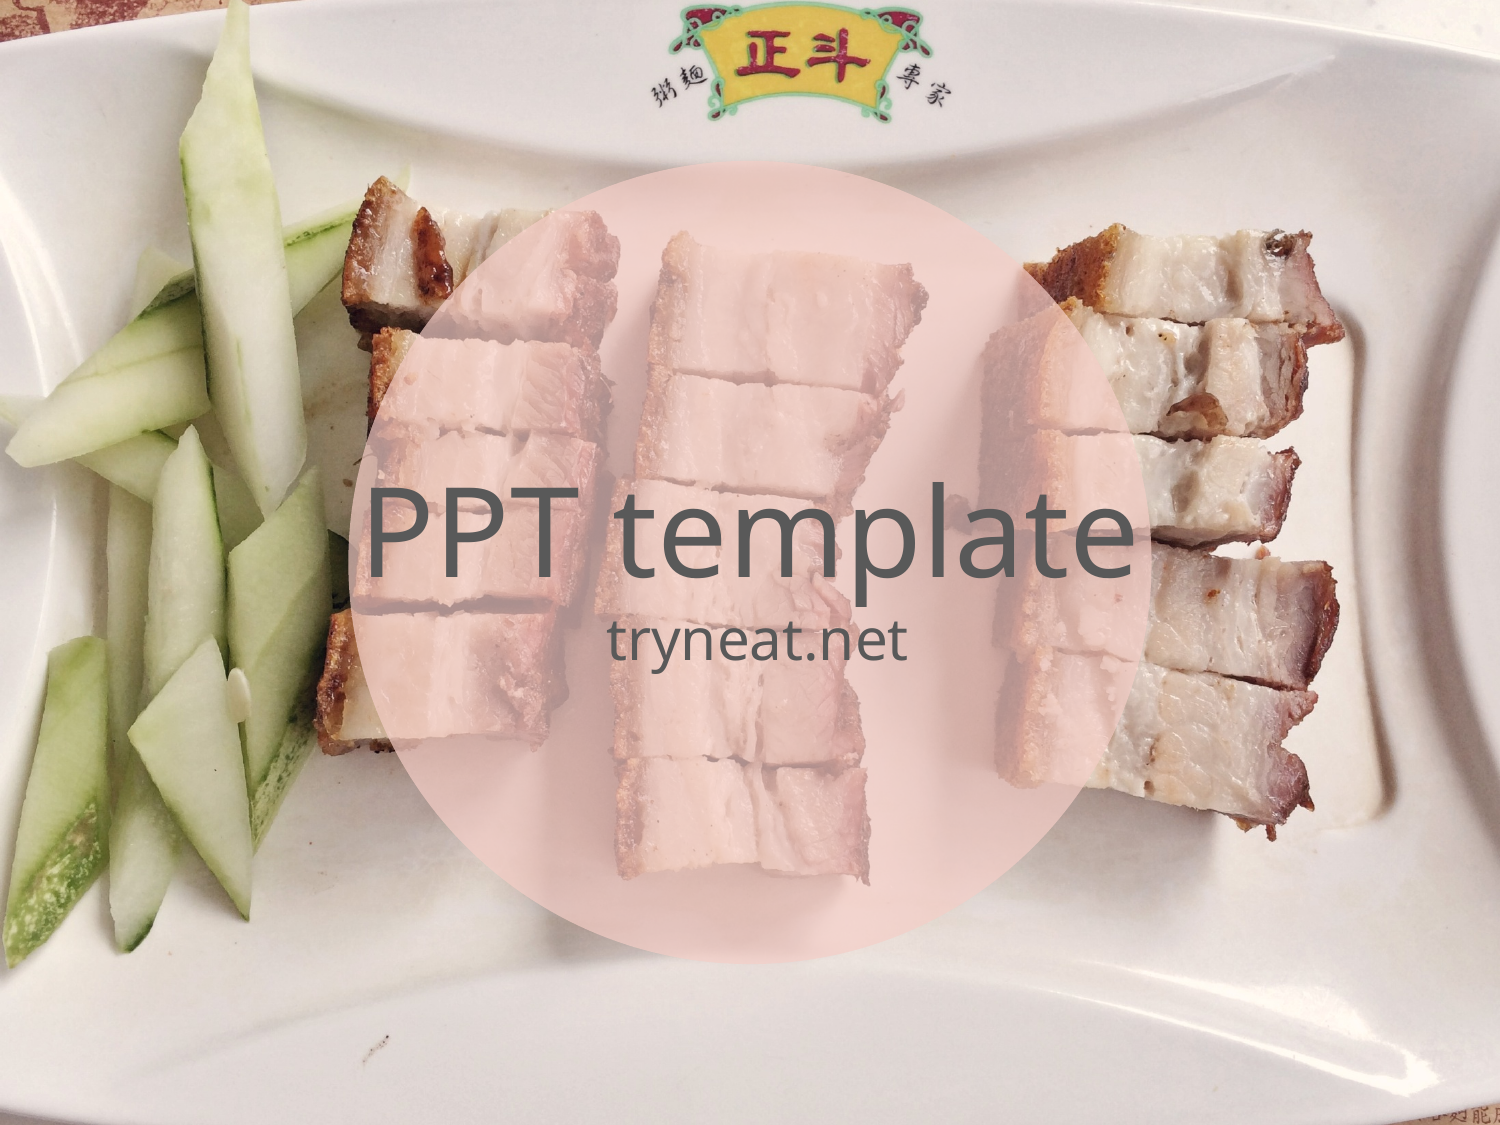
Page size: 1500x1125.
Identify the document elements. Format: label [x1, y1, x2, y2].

text_box [0, 0, 1500, 1125]
